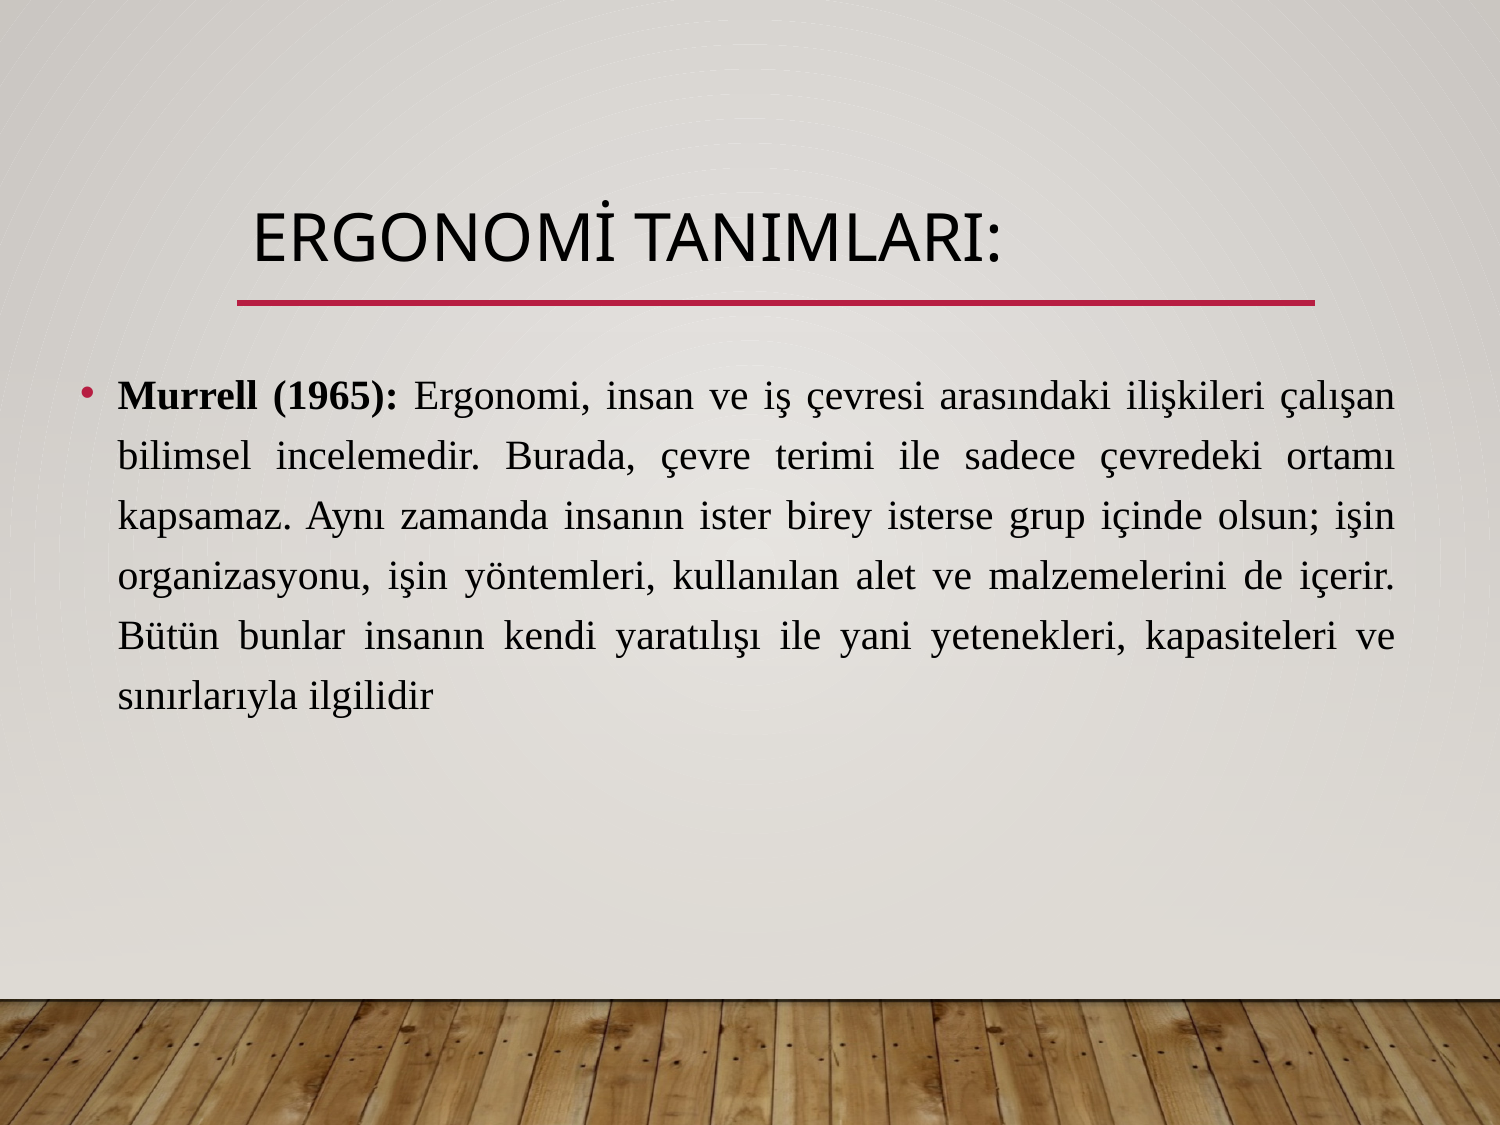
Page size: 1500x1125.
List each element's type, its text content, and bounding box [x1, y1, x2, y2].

picture [0, 999, 1500, 1125]
title Ergonomi Tanımları: [236, 196, 1315, 305]
list Murrell (1965): Ergonomi, insan ve iş çevresi arasındaki ilişkileri çalışan bilimsel incelemedir. Burada, çevre terimi ile sadece çevredeki ortamı kapsamaz. Aynı zamanda insanın ister birey isterse grup içinde olsun; işin organizasyonu, işin yöntemleri, kullanılan alet ve malzemelerini de içerir. Bütün bunlar insanın kendi yaratılışı ile yani yetenekleri, kapasiteleri ve sınırlarıyla ilgilidir [64, 349, 1412, 916]
